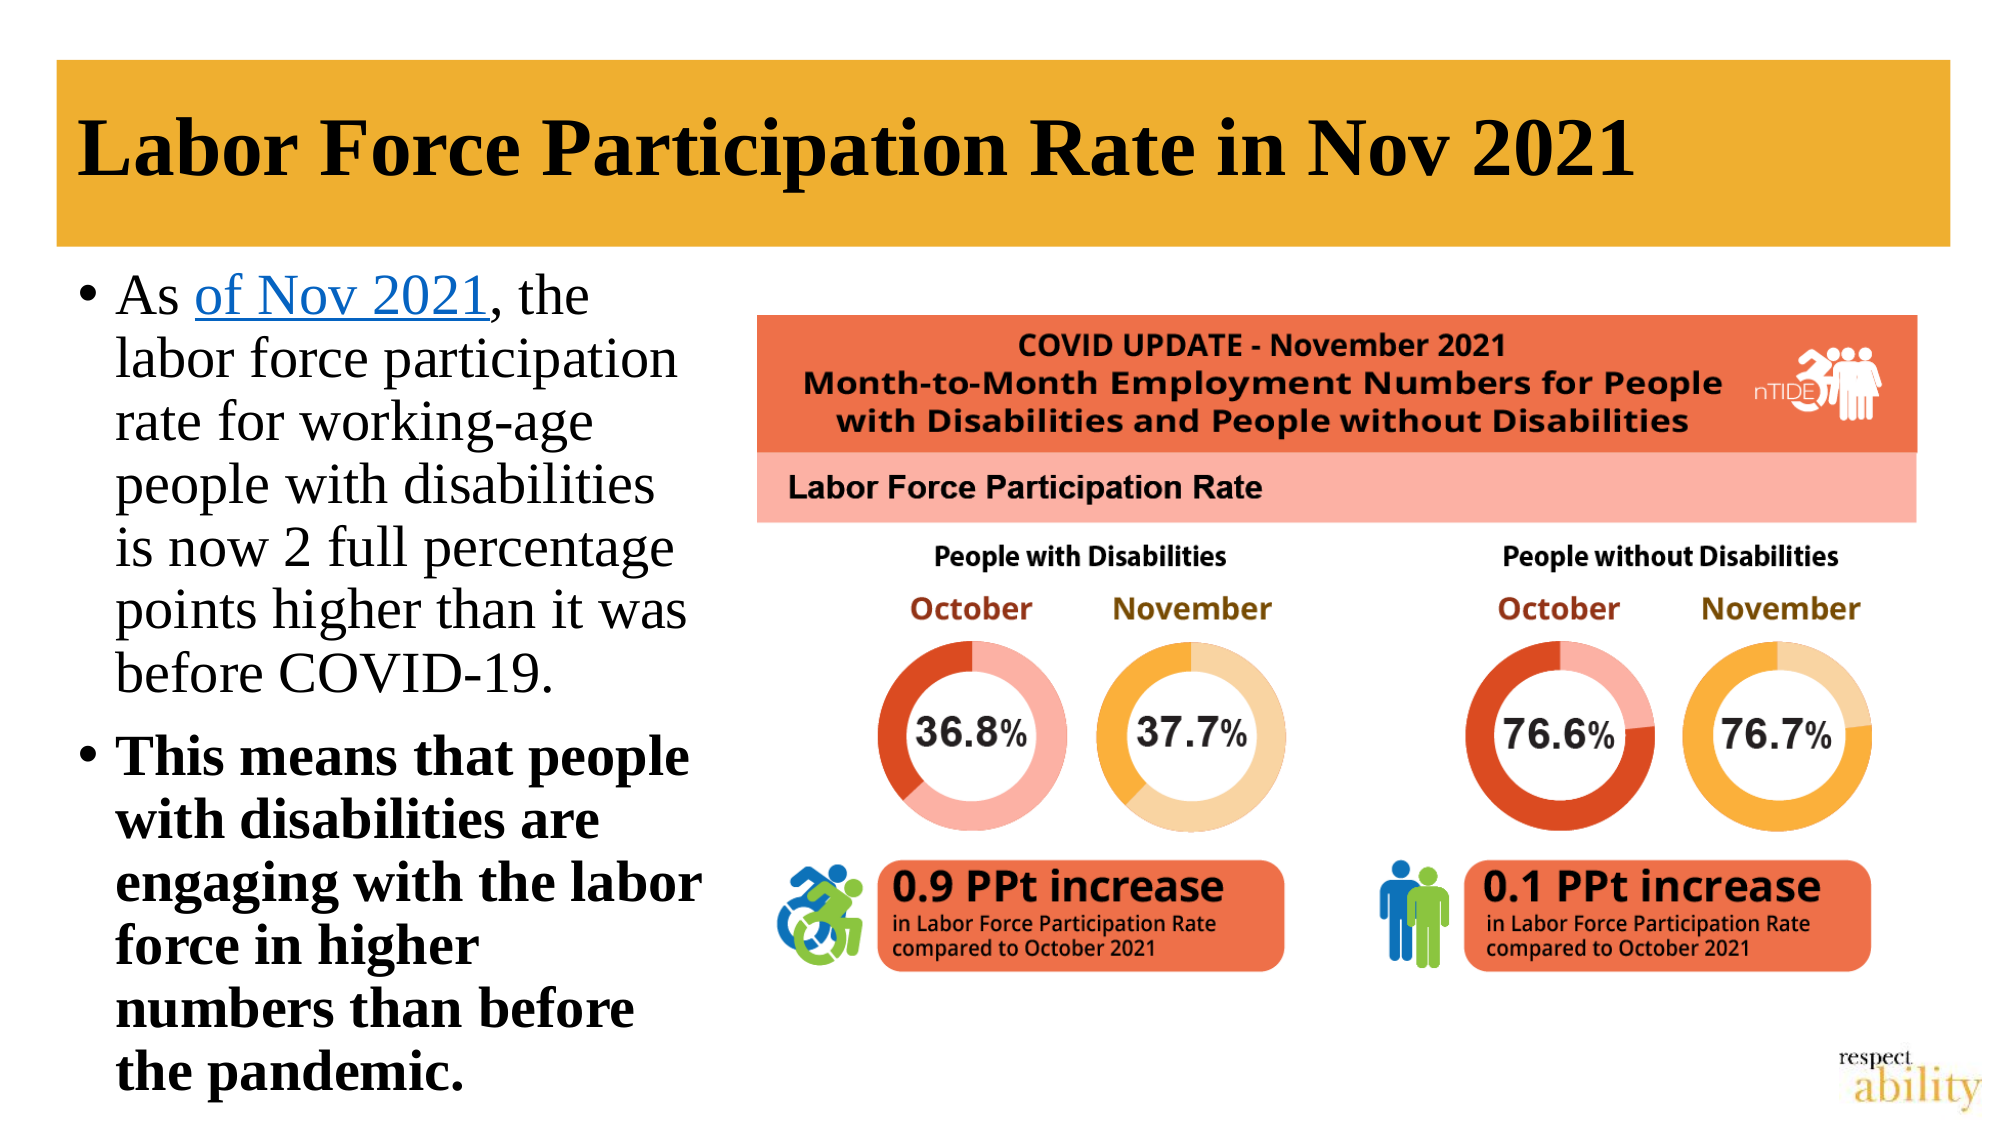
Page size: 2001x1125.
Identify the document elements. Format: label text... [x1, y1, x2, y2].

list As of Nov 2021, the labor force participation rate for working-age people with disabilities is now 2 full percentage points higher than it was before COVID-19. This means that people with disabilities are engaging with the labor force in higher numbers than before the pandemic. [62, 256, 724, 1006]
picture [1839, 1042, 1982, 1120]
title Labor Force Participation Rate in Nov 2021 [62, 55, 2000, 243]
picture [756, 315, 1918, 1006]
